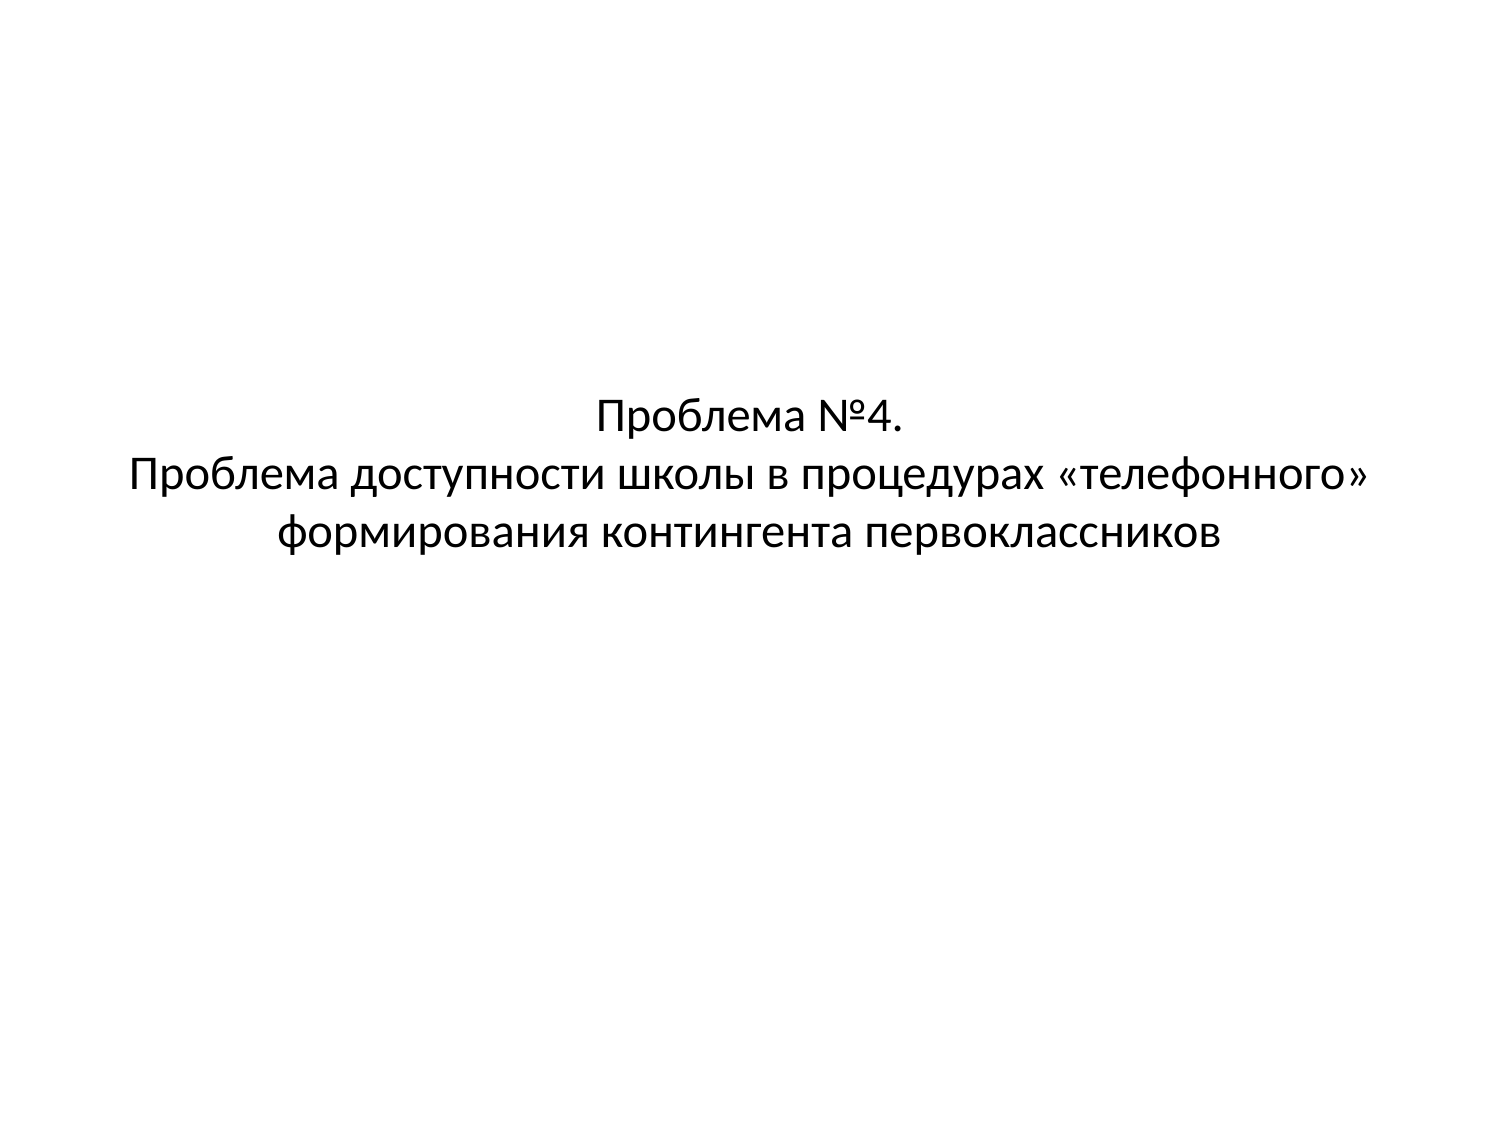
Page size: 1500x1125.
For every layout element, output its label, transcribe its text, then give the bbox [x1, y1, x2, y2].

title Проблема №4. Проблема доступности школы в процедурах «телефонного» формирования контингента первоклассников [112, 349, 1388, 591]
